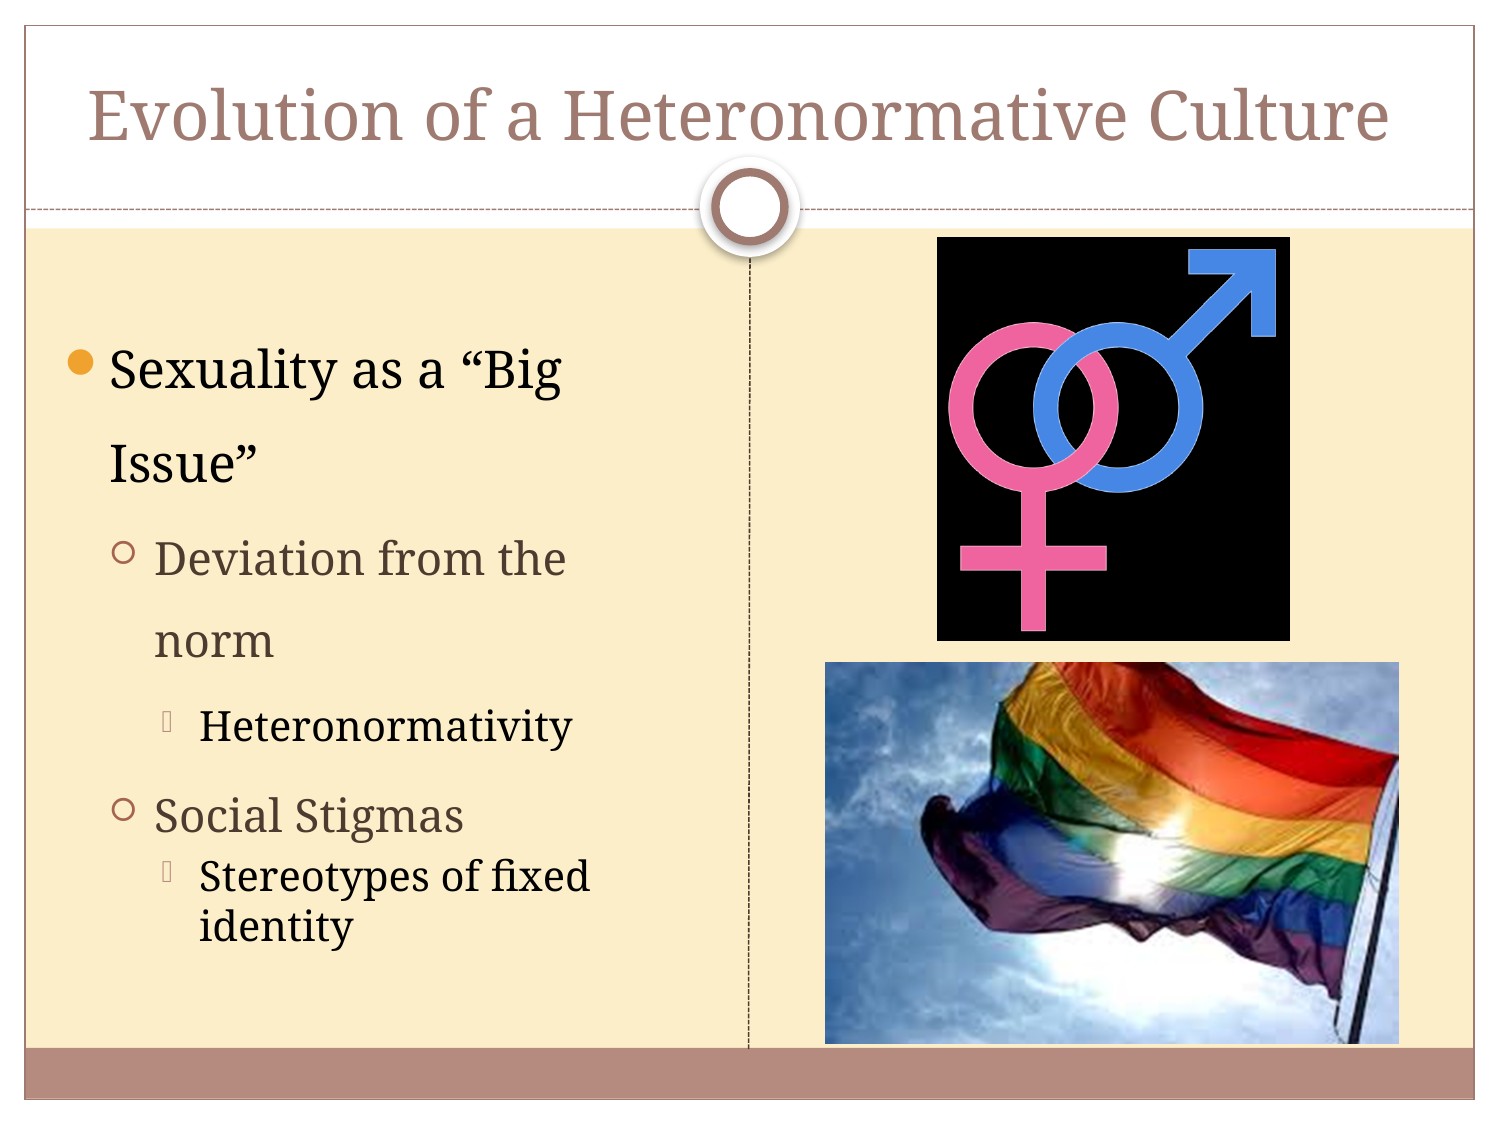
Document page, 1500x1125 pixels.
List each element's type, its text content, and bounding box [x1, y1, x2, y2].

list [824, 662, 1399, 1044]
title Evolution of a Heteronormative Culture [49, 37, 1450, 162]
list Sexuality as a “Big Issue” Deviation from the norm Heteronormativity Social Stigmas Stereotypes of fixed identity [49, 224, 712, 993]
picture [937, 237, 1290, 641]
